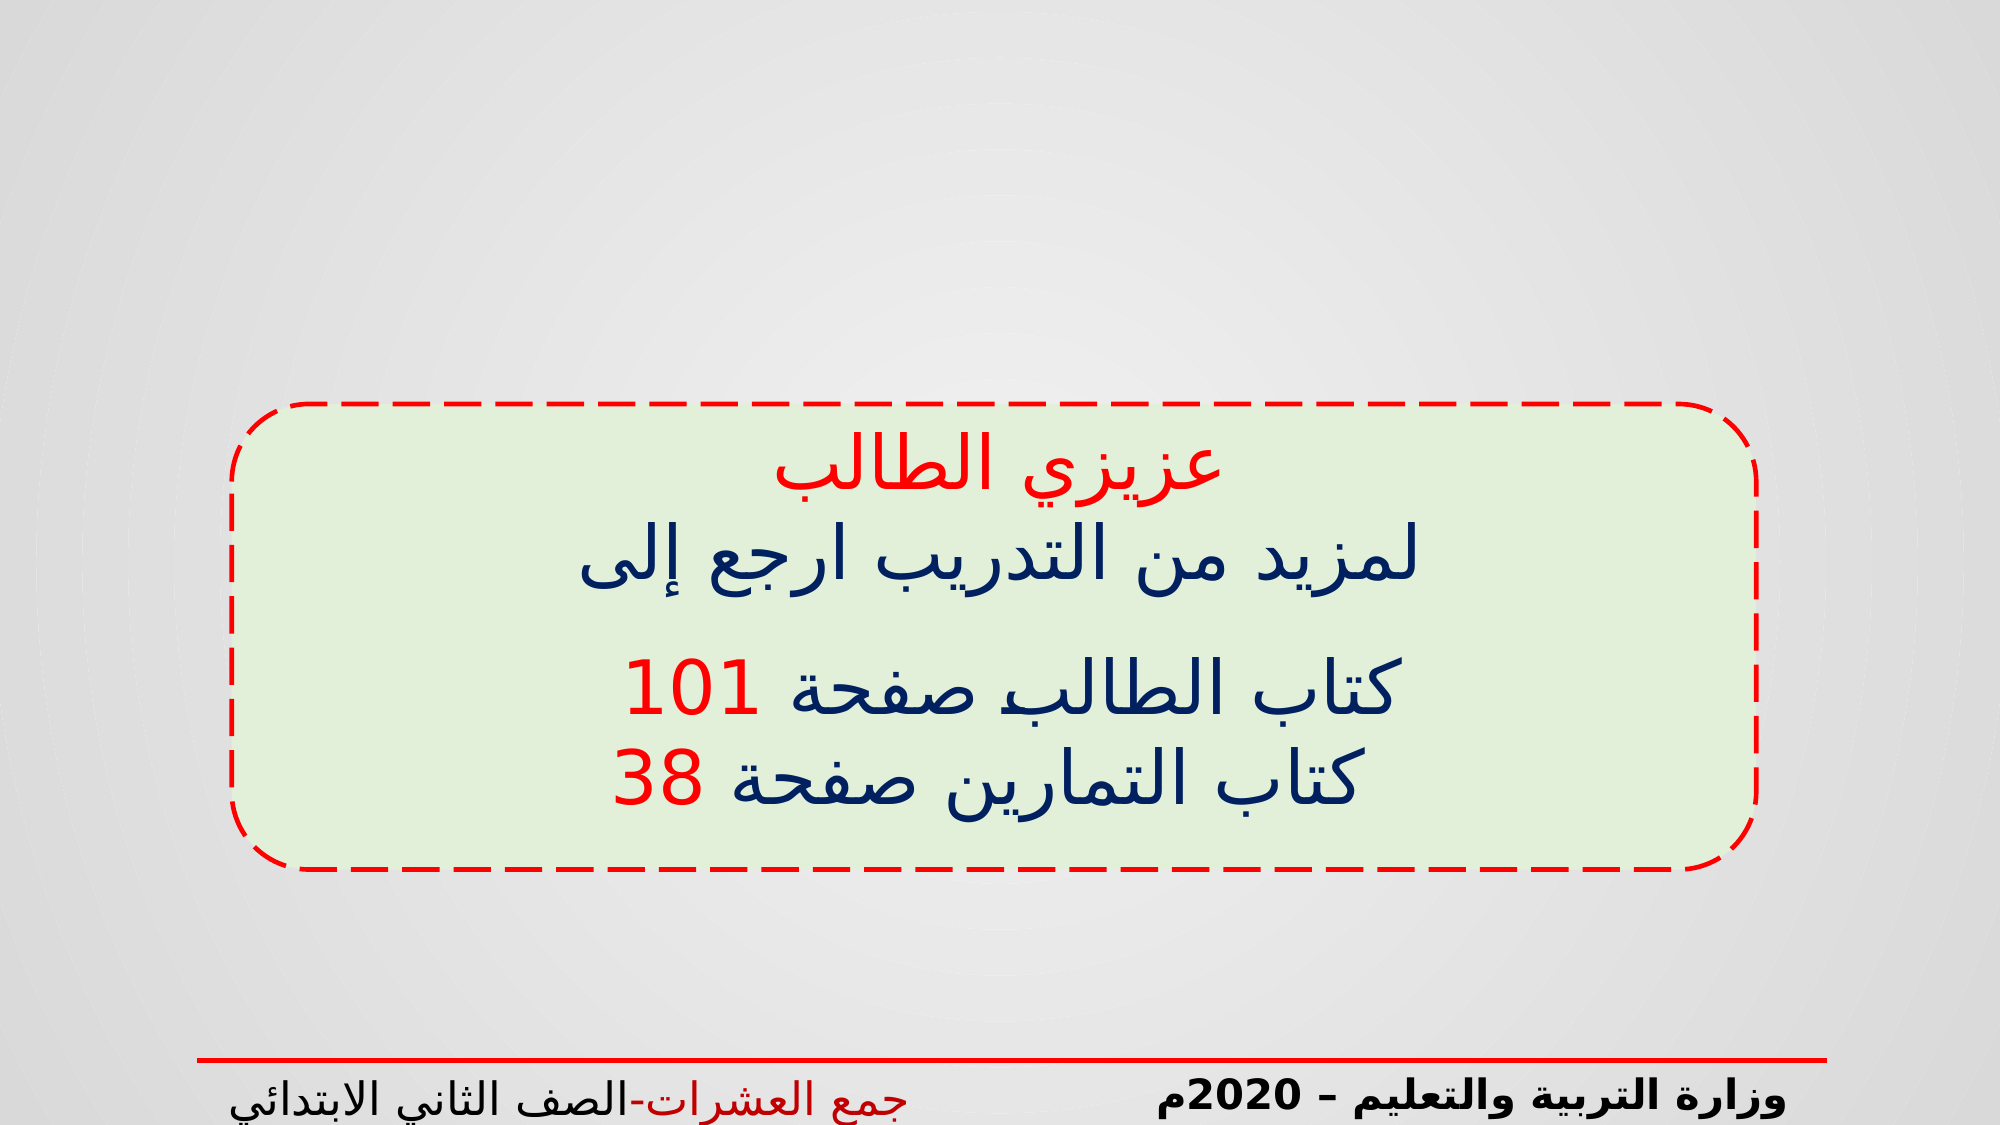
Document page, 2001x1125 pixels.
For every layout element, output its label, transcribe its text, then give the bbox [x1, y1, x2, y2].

text_box [231, 422, 1757, 870]
text_box عزيزي الطالب لمزيد من التدريب ارجع إلى كتاب الطالب صفحة 101 كتاب التمارين صفحة 38 [259, 407, 1741, 827]
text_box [196, 1060, 1827, 1117]
text_box جمع العشرات-الصف الثاني الابتدائي [213, 1117, 1260, 1125]
text_box [287, 403, 1700, 407]
